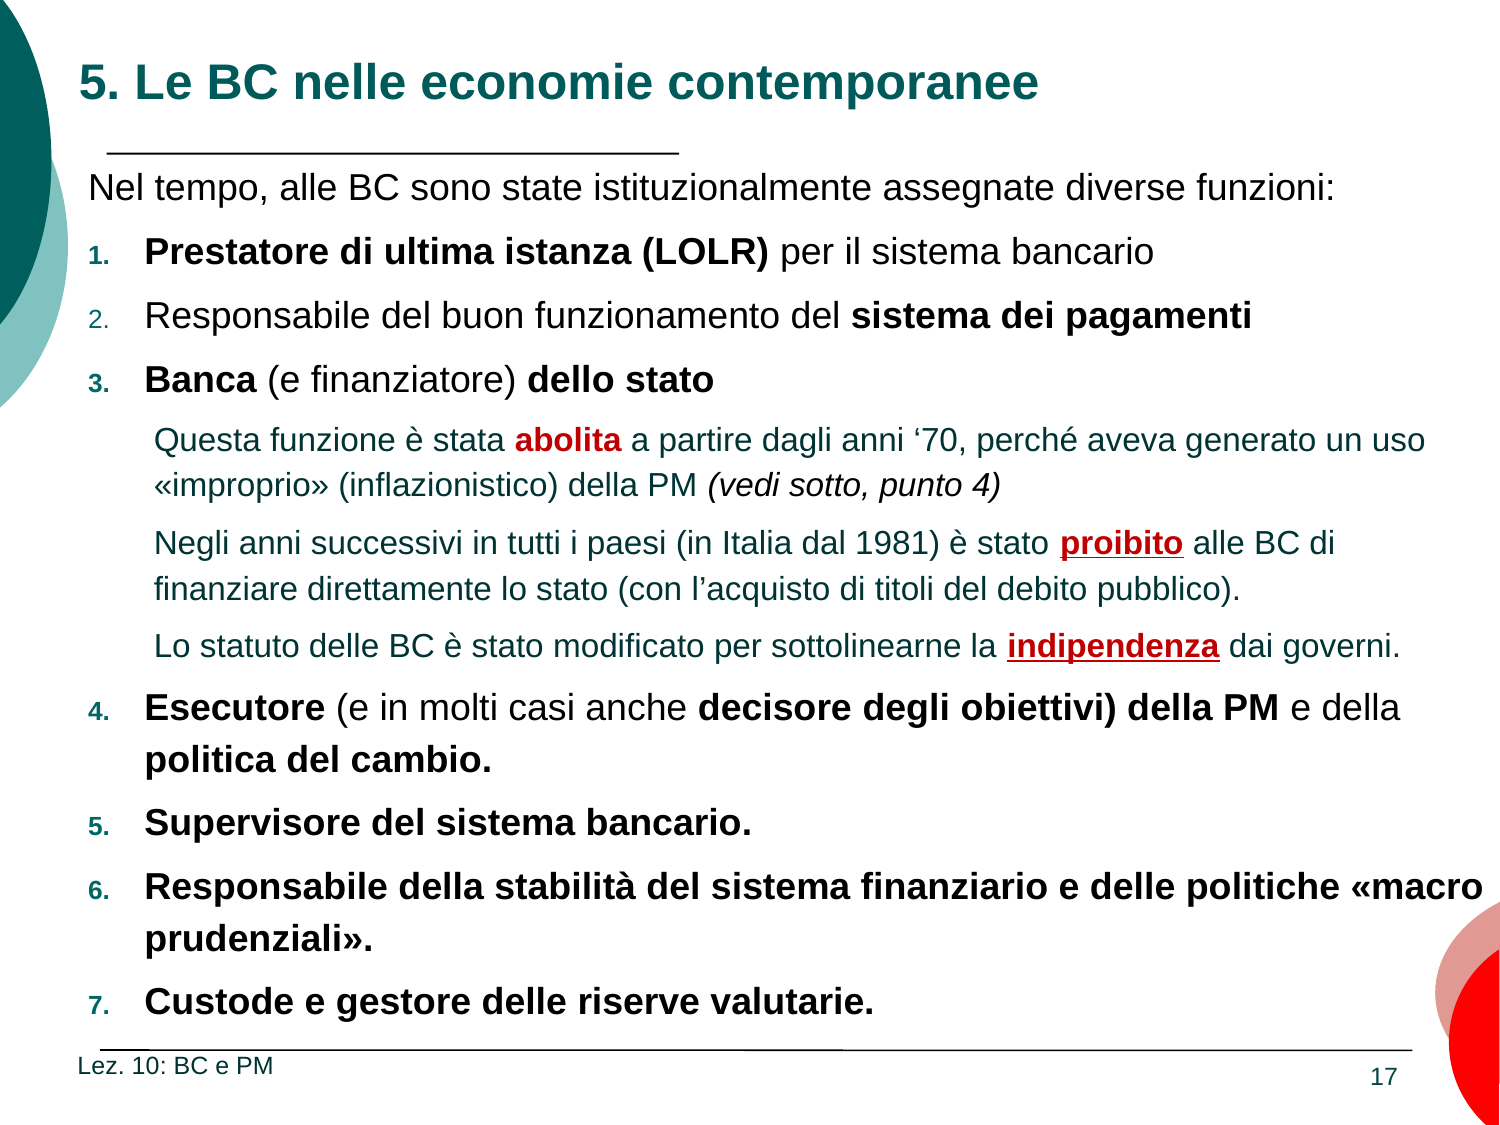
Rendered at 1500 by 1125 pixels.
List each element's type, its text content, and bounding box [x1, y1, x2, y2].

footer Lez. 10: BC e PM [62, 1049, 701, 1088]
list Nel tempo, alle BC sono state istituzionalmente assegnate diverse funzioni: Prestatore di ultima istanza (LOLR) per il sistema bancario Responsabile del buon funzionamento del sistema dei pagamenti Banca (e finanziatore) dello stato Questa funzione è stata abolita a partire dagli anni ‘70, perché aveva generato un uso «improprio» (inflazionistico) della PM (vedi sotto, punto 4) Negli anni successivi in tutti i paesi (in Italia dal 1981) è stato proibito alle BC di finanziare direttamente lo stato (con l’acquisto di titoli del debito pubblico). Lo statuto delle BC è stato modificato per sottolinearne la indipendenza dai governi. Esecutore (e in molti casi anche decisore degli obiettivi) della PM e della politica del cambio. Supervisore del sistema bancario. Responsabile della stabilità del sistema finanziario e delle politiche «macro prudenziali». Custode e gestore delle riserve valutarie. [73, 149, 1500, 1012]
title 5. Le BC nelle economie contemporanee [63, 5, 1487, 118]
